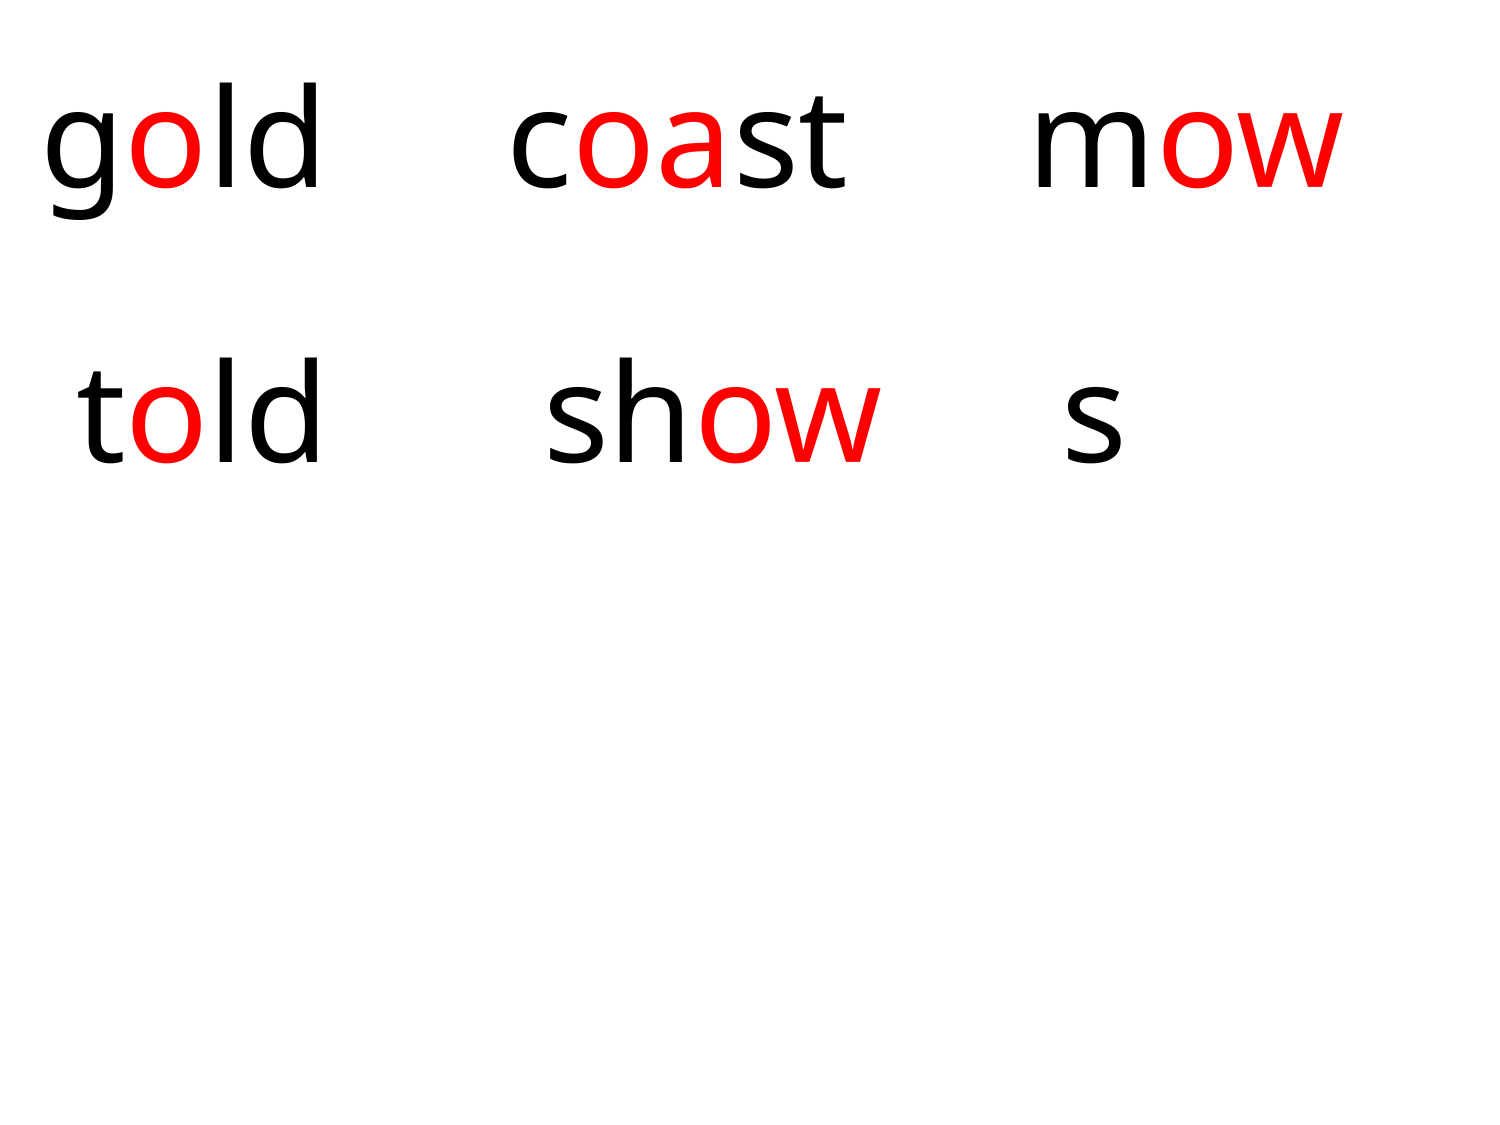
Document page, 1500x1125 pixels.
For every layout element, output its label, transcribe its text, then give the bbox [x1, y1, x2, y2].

text_box gold coast mow told show s [25, 42, 1479, 608]
